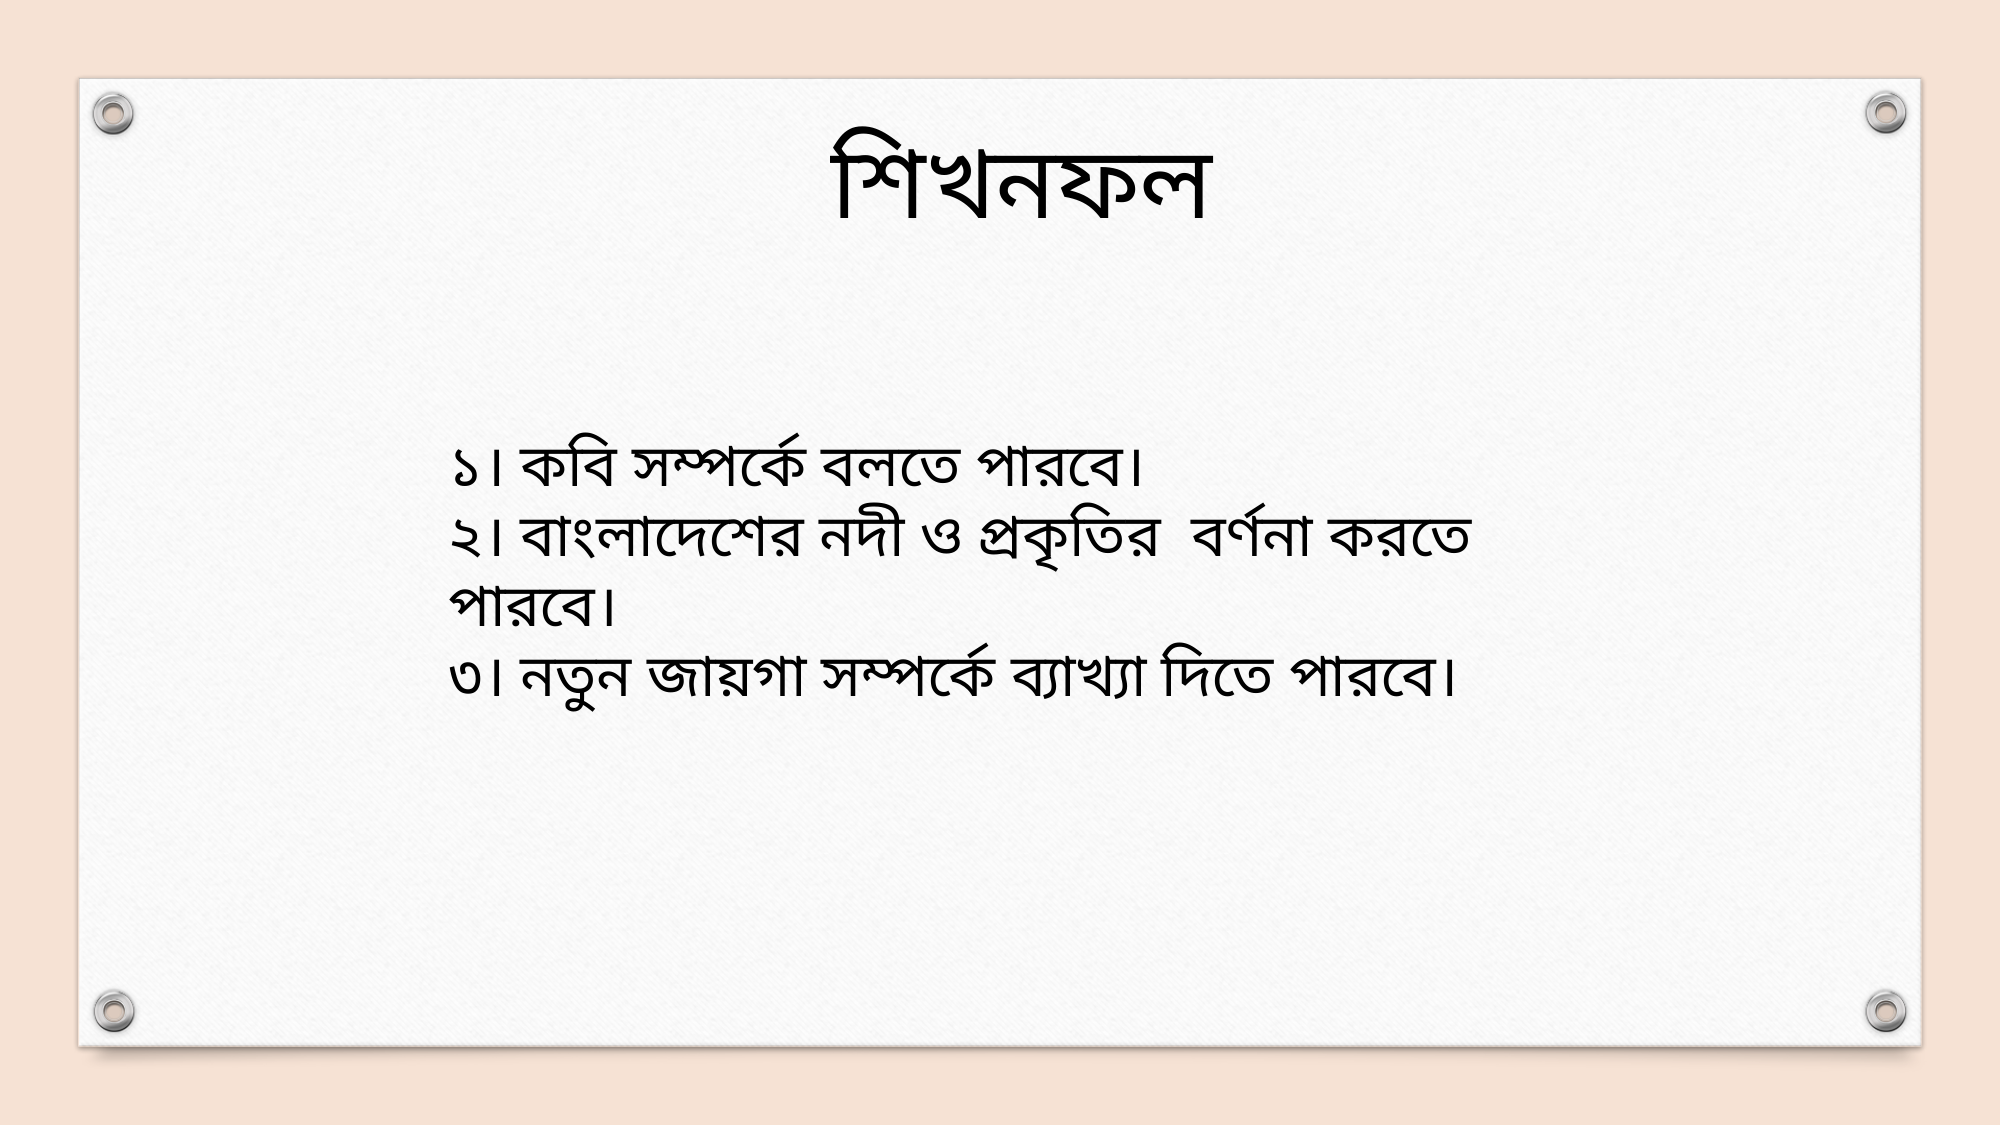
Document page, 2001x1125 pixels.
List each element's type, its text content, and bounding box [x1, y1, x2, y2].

picture [0, 0, 2000, 1125]
text_box শিখনফল ১। কবি সম্পর্কে বলতে পারবে। ২। বাংলাদেশের নদী ও প্রকৃতির বর্ণনা করতে পারবে। ৩। নতুন জায়গা সম্পর্কে ব্যাখ্যা দিতে পারবে। [433, 111, 1611, 1006]
